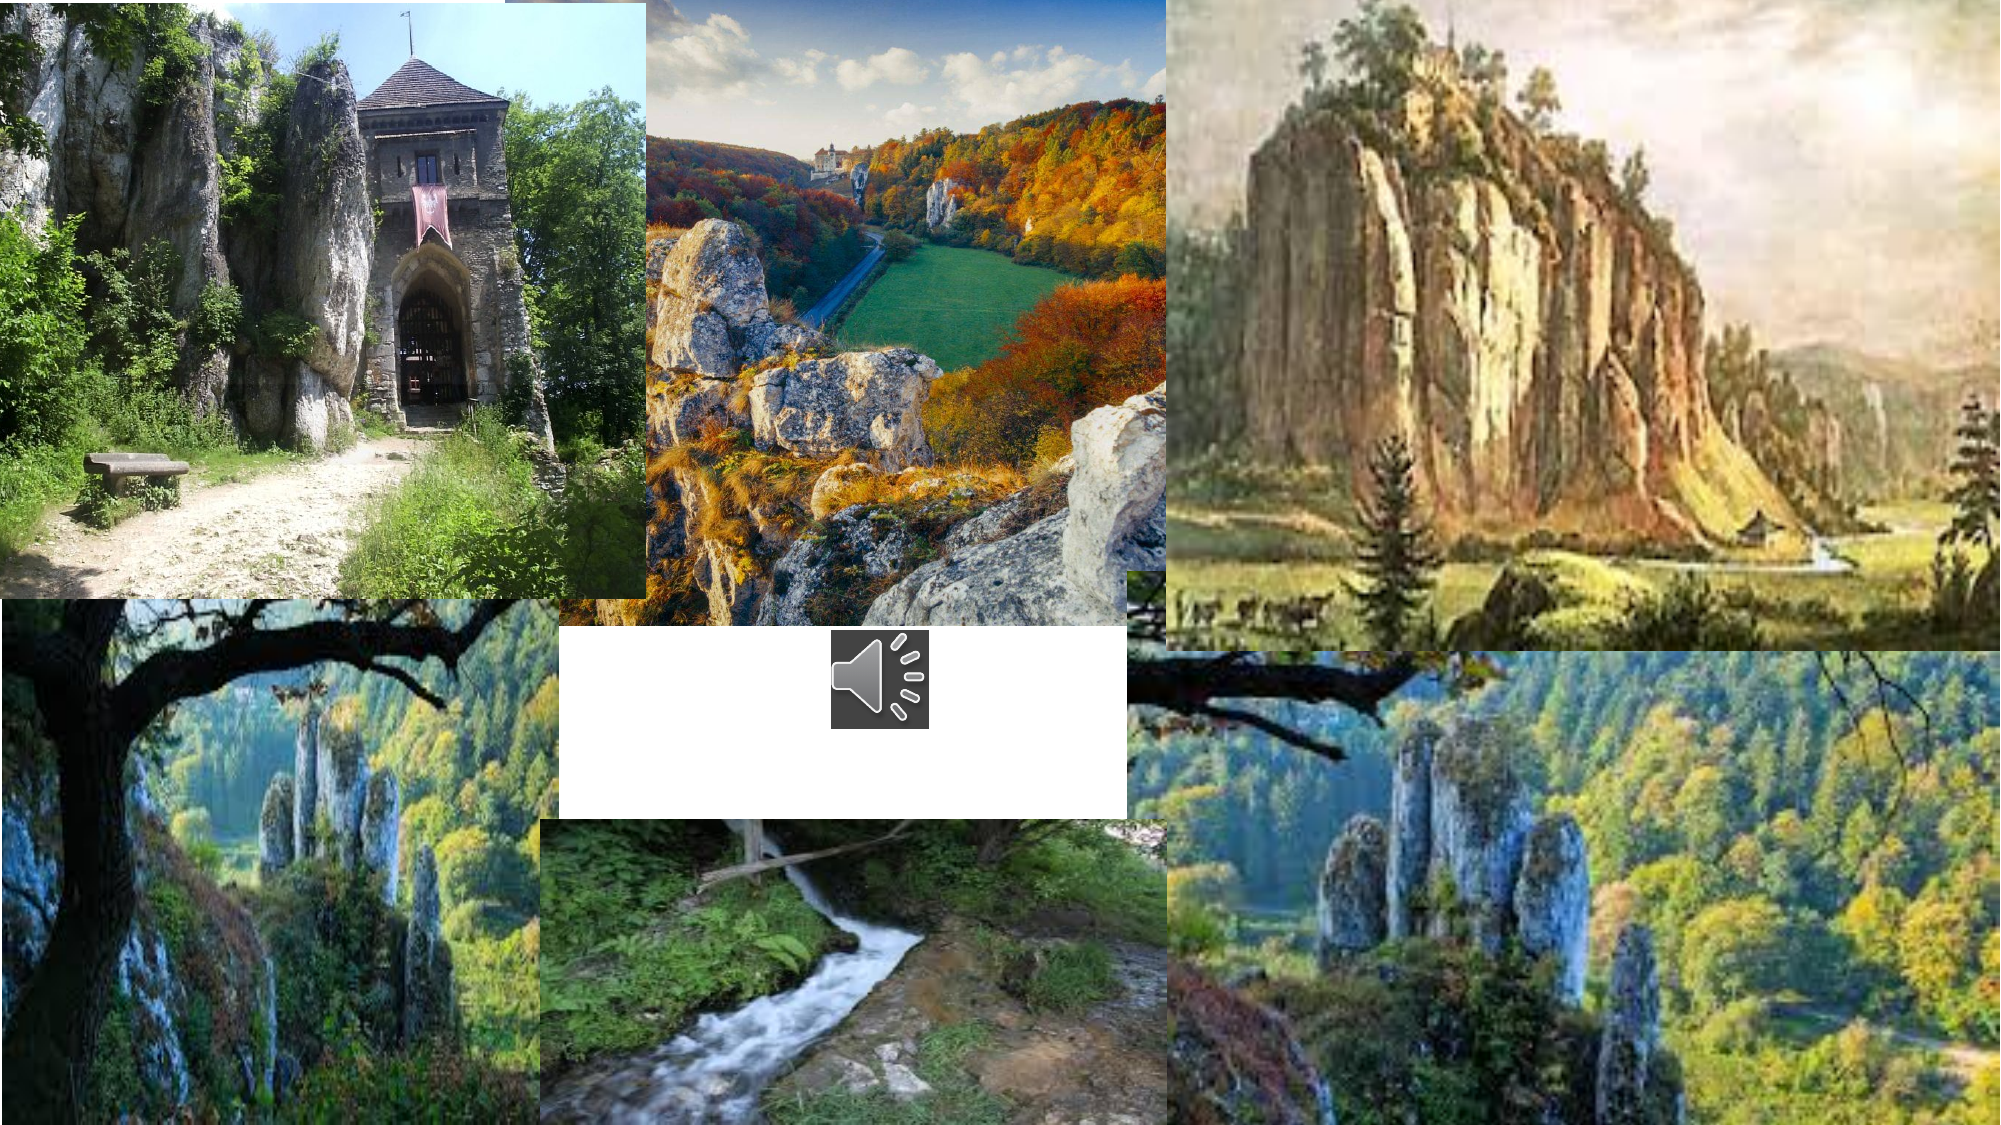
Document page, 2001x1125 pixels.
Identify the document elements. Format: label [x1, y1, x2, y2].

picture [0, 0, 2000, 1125]
list [830, 629, 931, 730]
